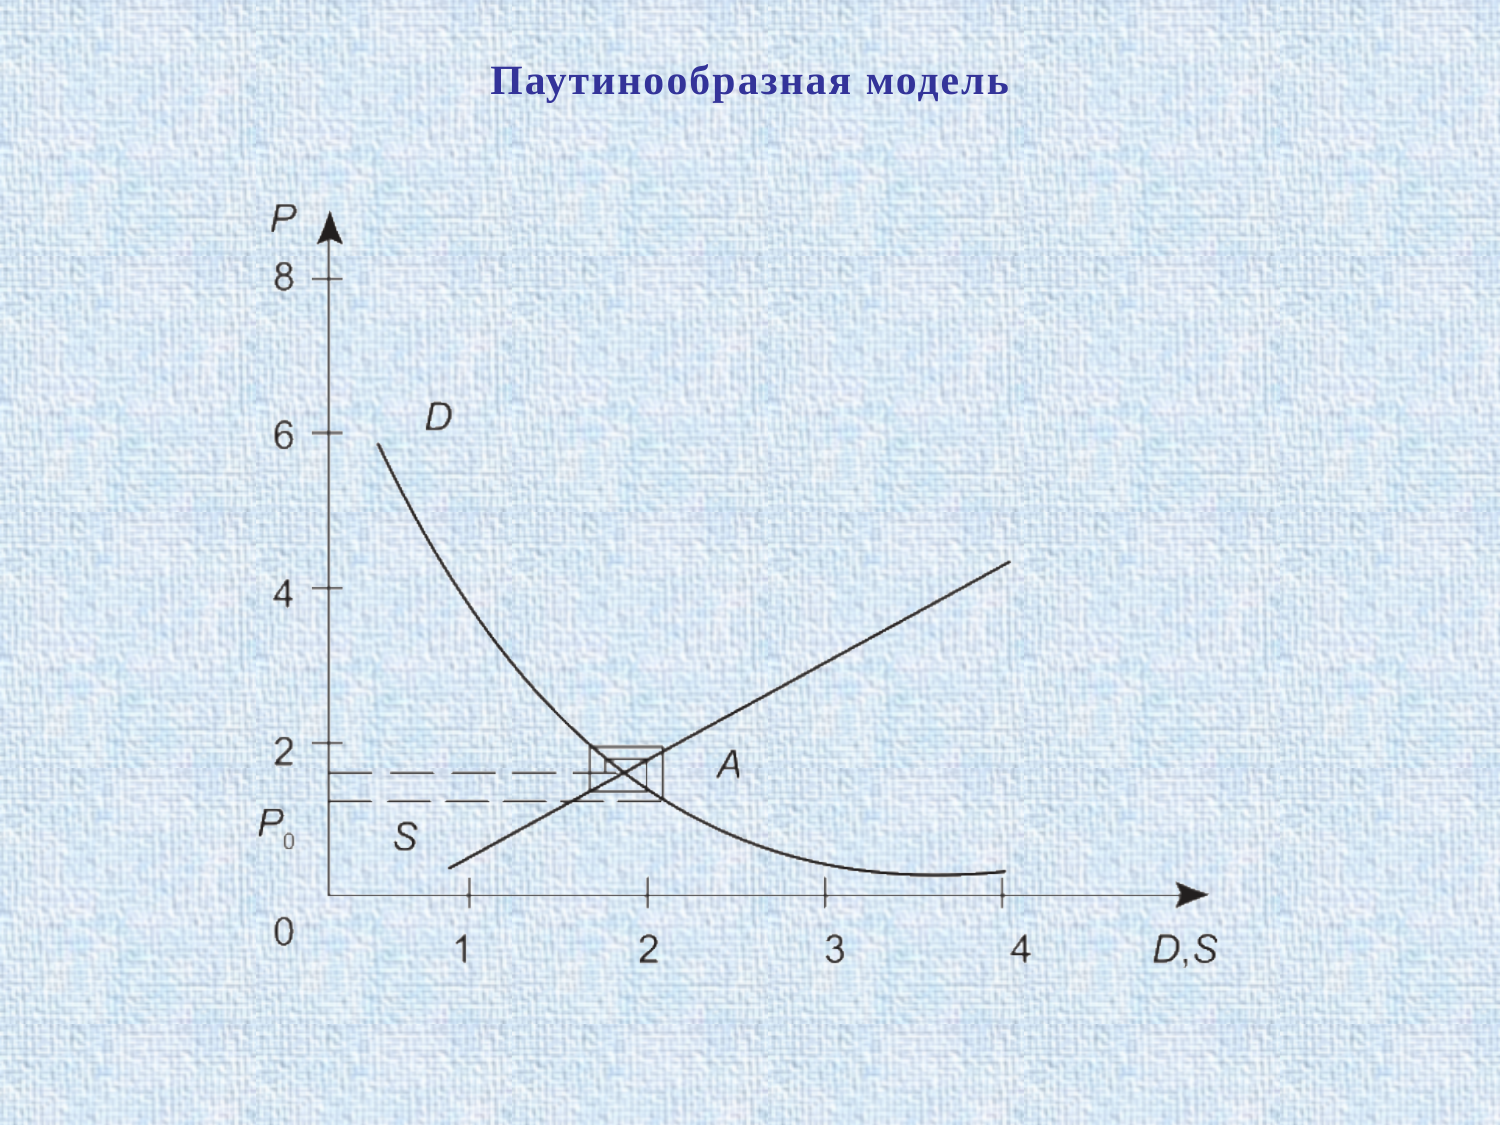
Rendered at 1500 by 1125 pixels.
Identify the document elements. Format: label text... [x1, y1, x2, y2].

picture [0, 0, 1500, 1125]
text_box Паутинообразная модель [20, 45, 1480, 110]
